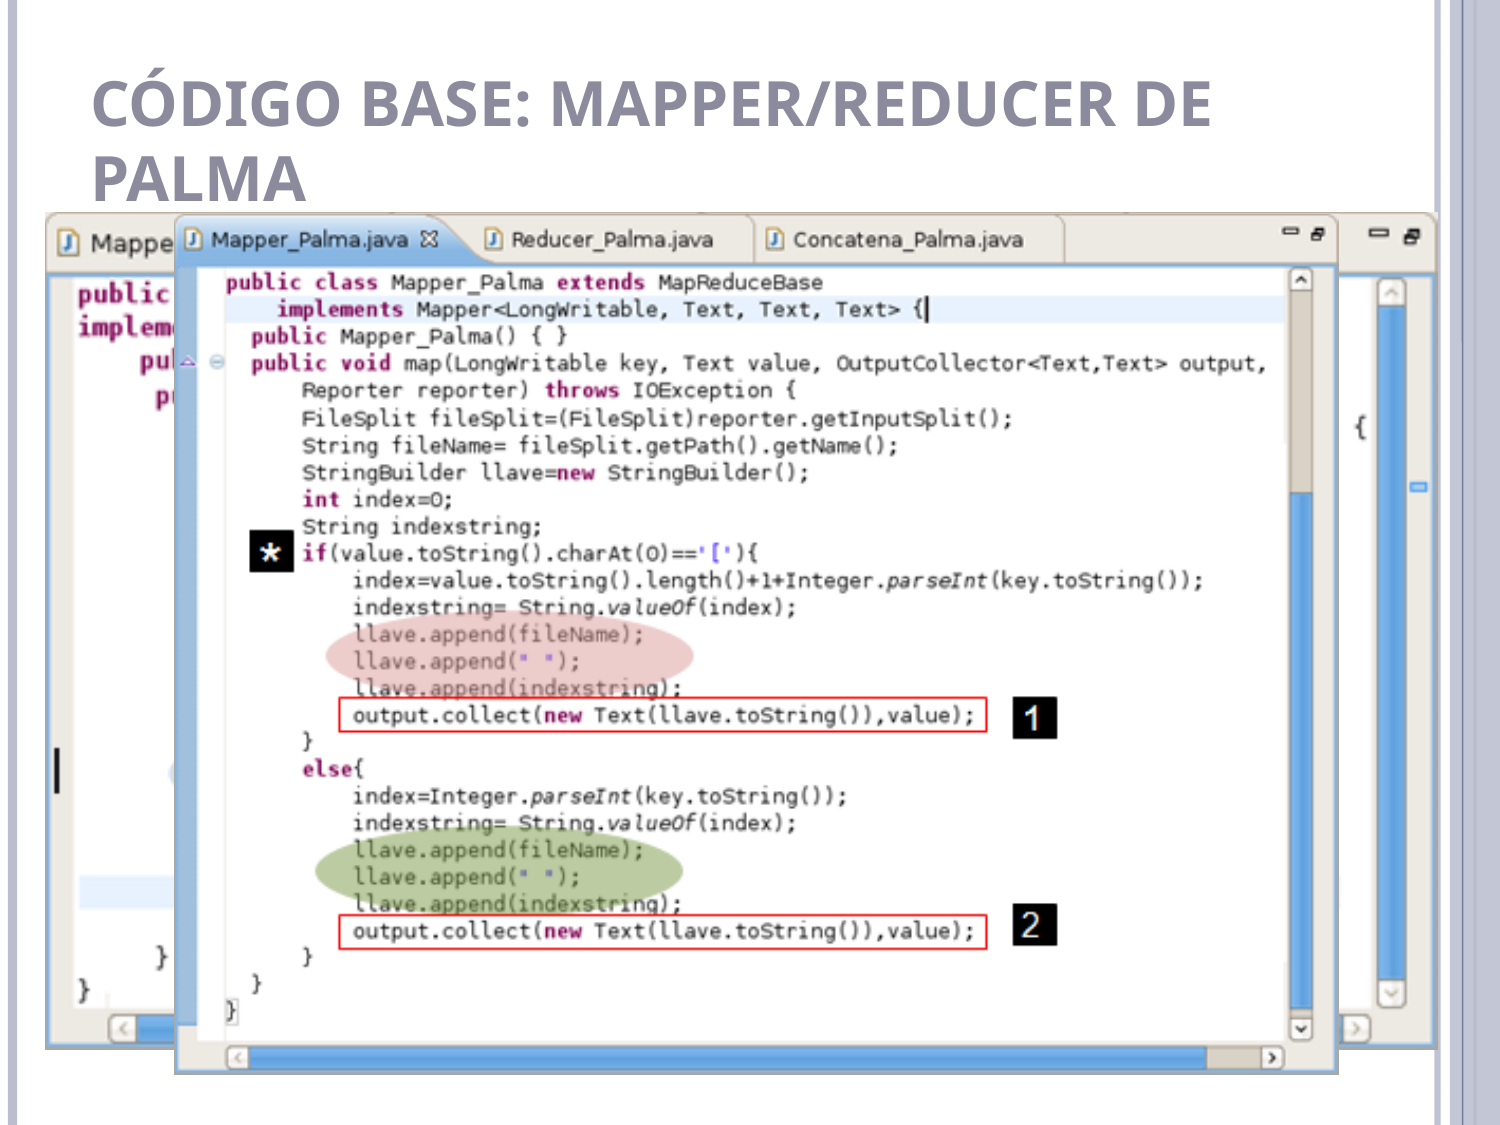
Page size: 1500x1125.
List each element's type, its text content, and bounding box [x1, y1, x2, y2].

picture [45, 211, 168, 1051]
title Código Base: Mapper/Reducer de Palma [75, 45, 1300, 202]
picture [174, 213, 1340, 1076]
picture [1347, 211, 1438, 1051]
